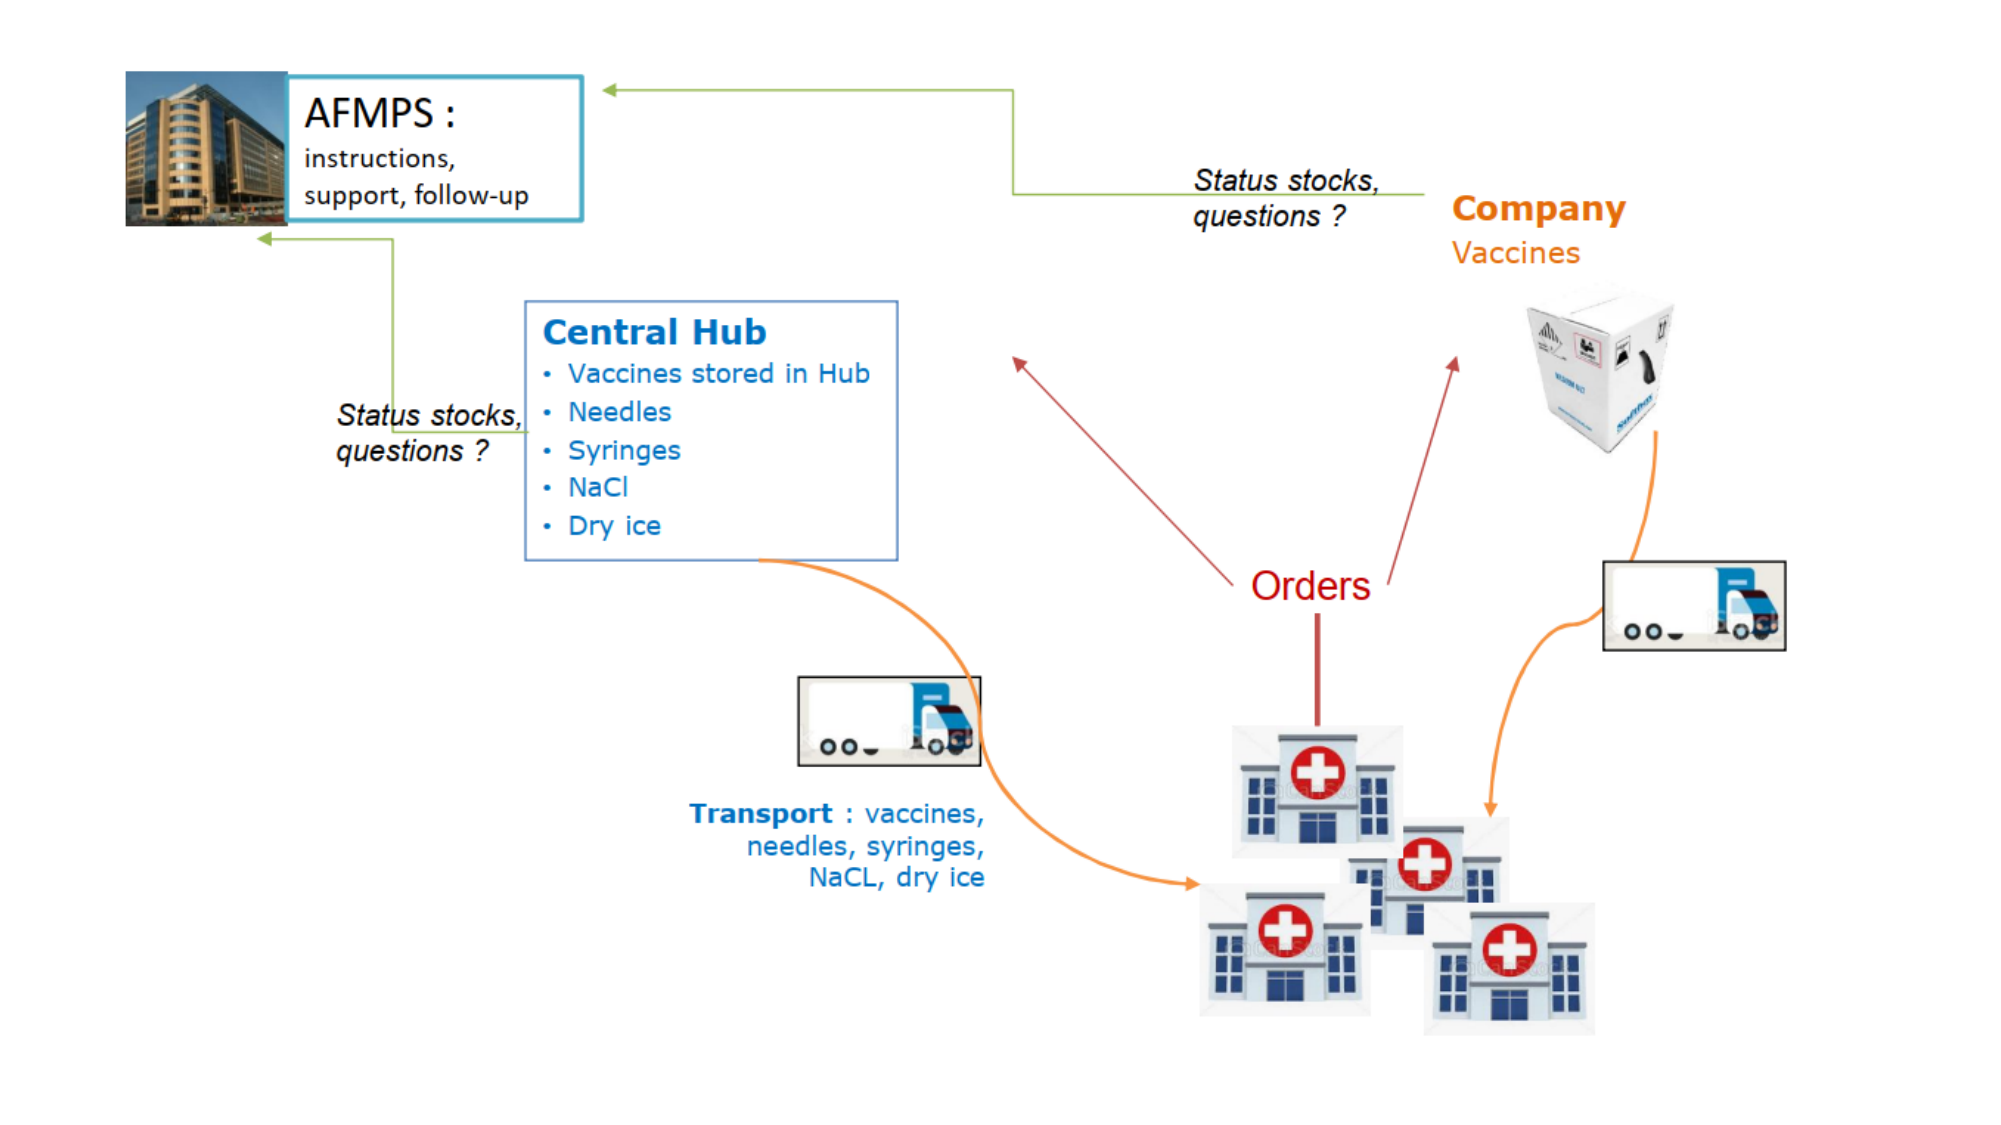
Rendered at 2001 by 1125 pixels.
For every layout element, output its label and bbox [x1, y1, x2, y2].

picture [92, 36, 1908, 1089]
